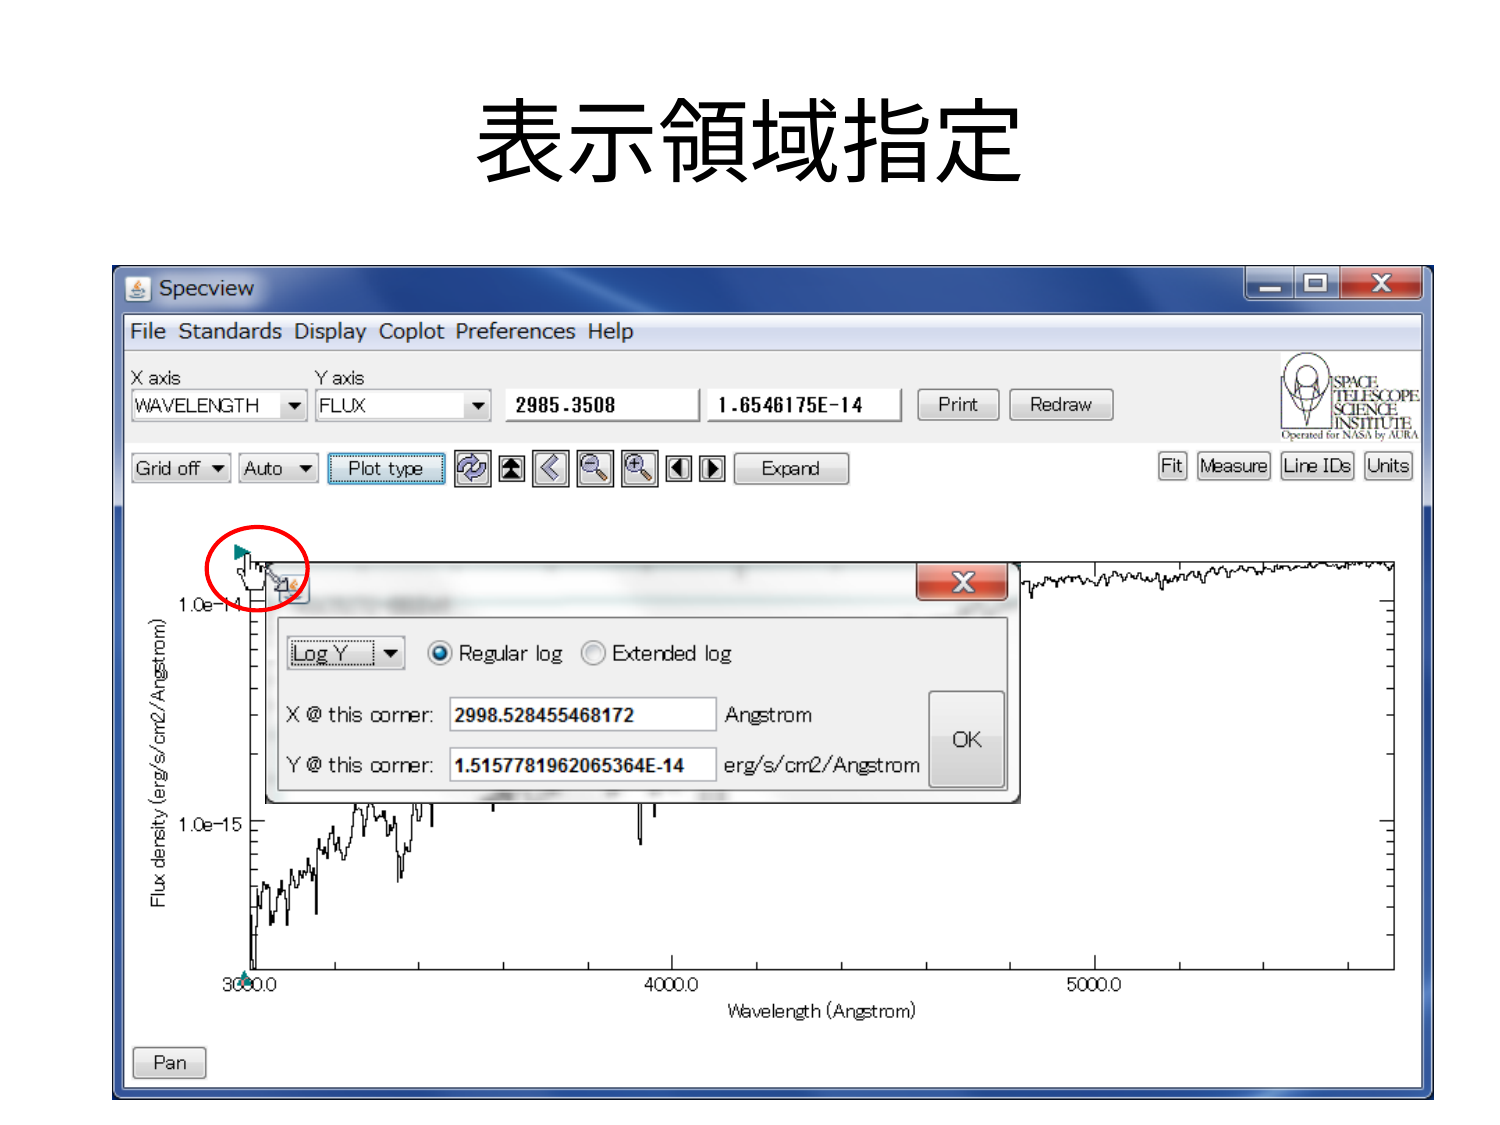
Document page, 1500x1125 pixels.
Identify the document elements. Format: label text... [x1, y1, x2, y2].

picture [111, 265, 1434, 1101]
title 表示領域指定 [75, 45, 1425, 233]
